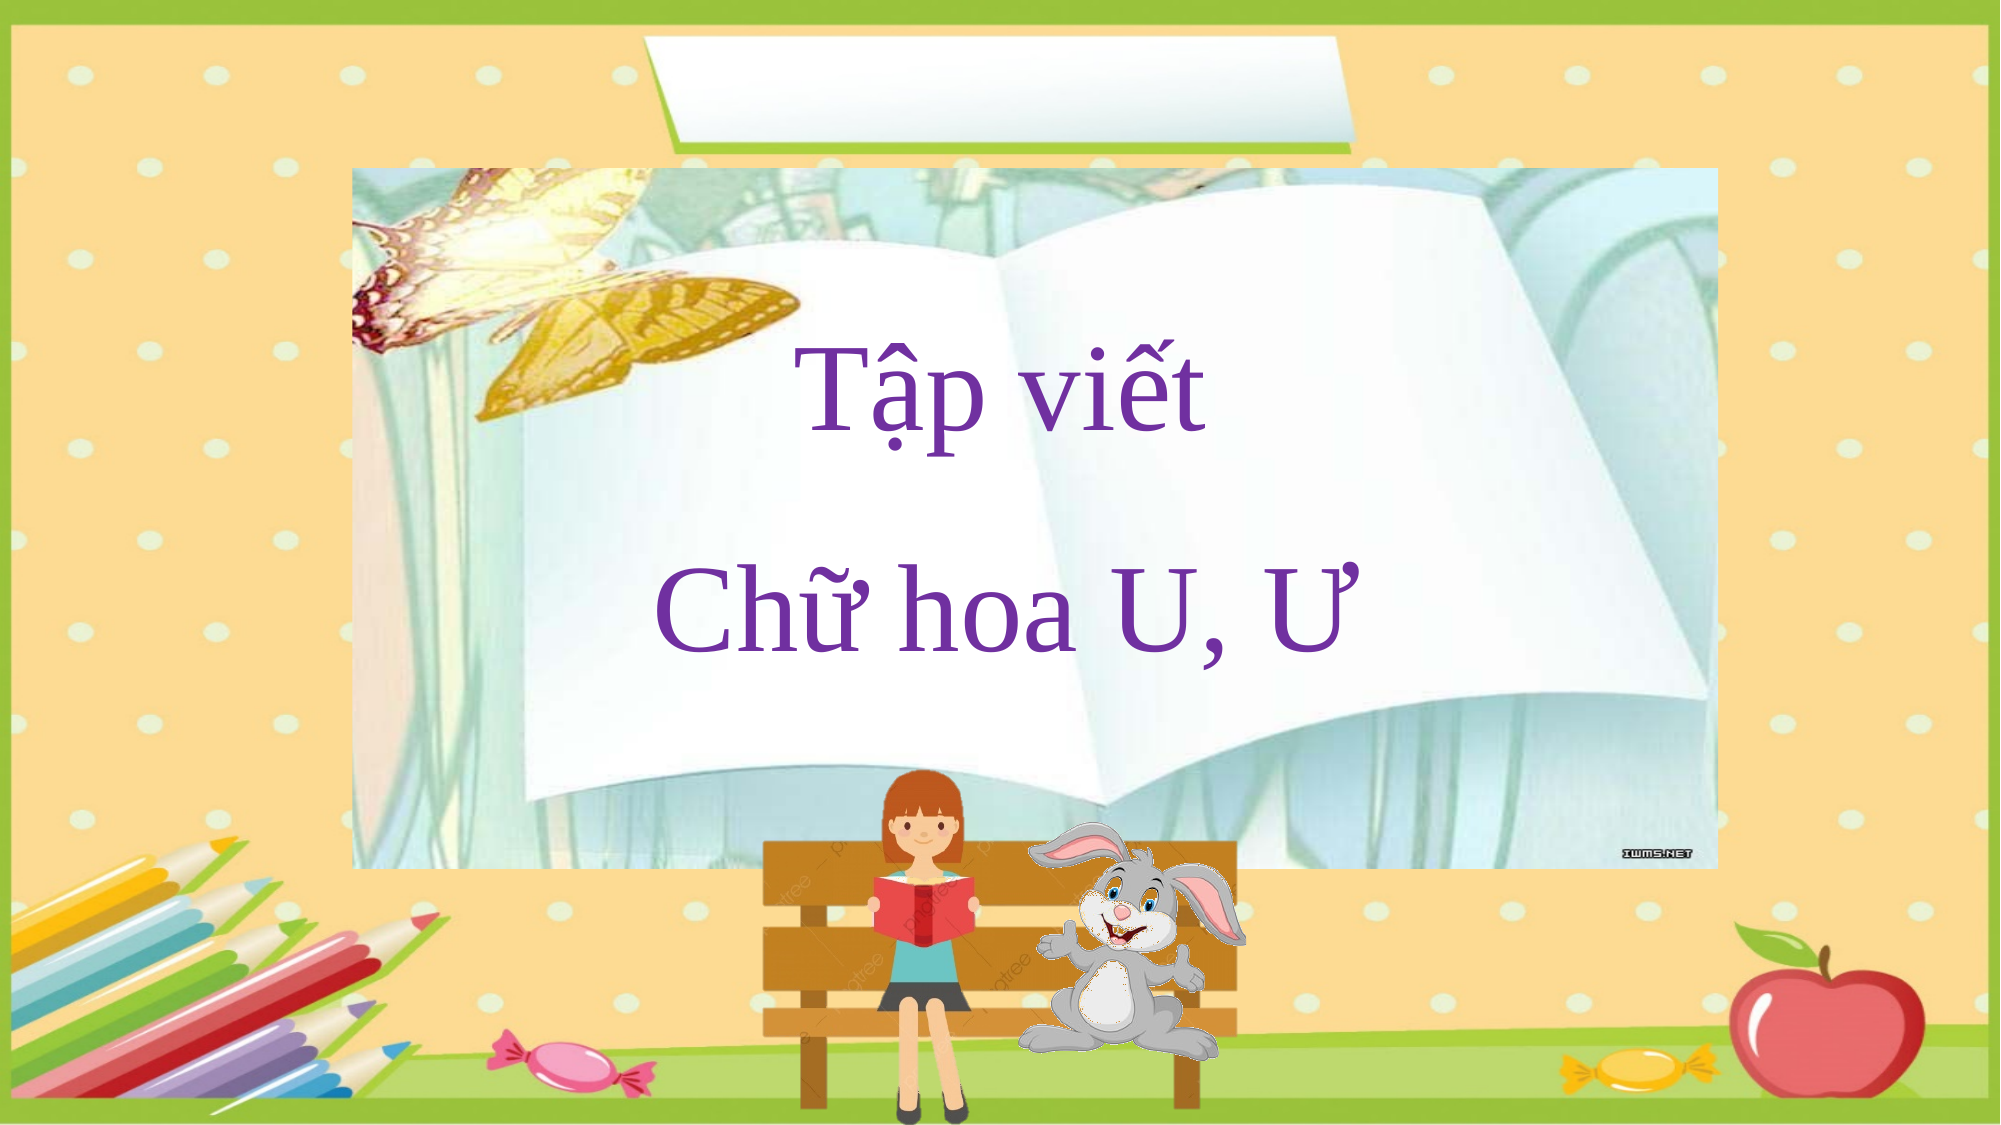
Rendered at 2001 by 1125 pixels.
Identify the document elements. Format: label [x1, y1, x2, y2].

picture [352, 168, 1719, 1125]
list [0, 0, 2000, 1125]
